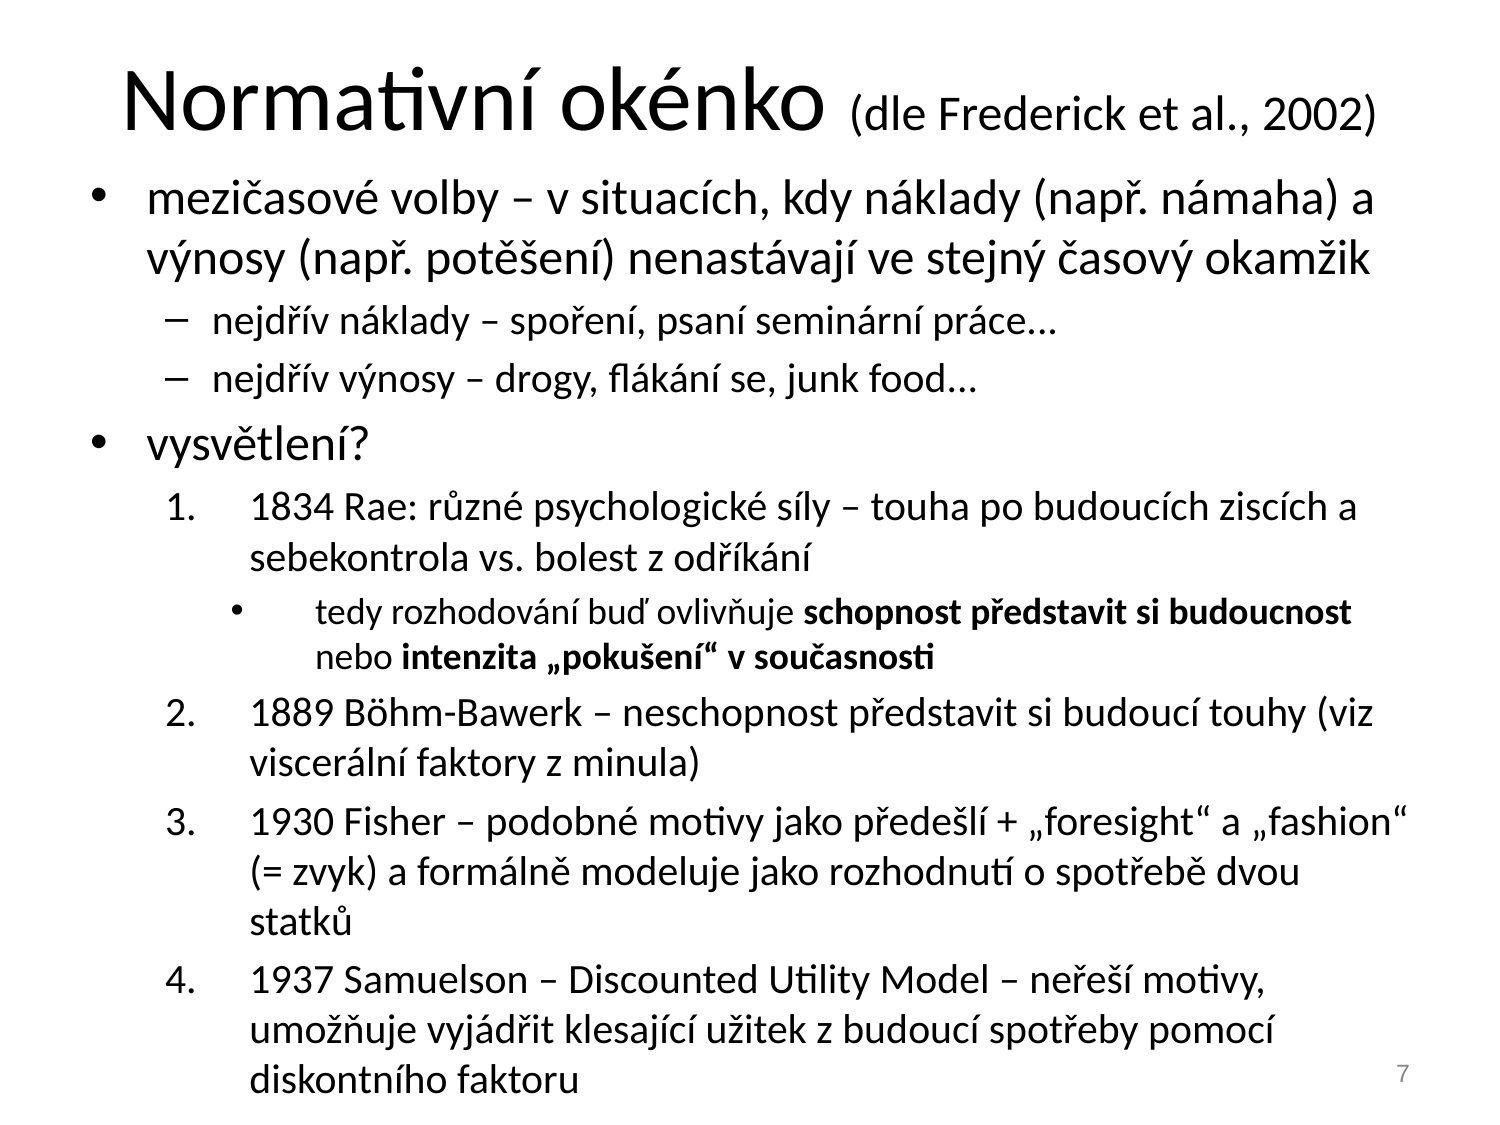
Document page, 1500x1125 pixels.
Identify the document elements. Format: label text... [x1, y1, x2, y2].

list mezičasové volby – v situacích, kdy náklady (např. námaha) a výnosy (např. potěšení) nenastávají ve stejný časový okamžik nejdřív náklady – spoření, psaní seminární práce... nejdřív výnosy – drogy, flákání se, junk food... vysvětlení? 1834 Rae: různé psychologické síly – touha po budoucích ziscích a sebekontrola vs. bolest z odříkání tedy rozhodování buď ovlivňuje schopnost představit si budoucnost nebo intenzita „pokušení“ v současnosti 1889 Böhm-Bawerk – neschopnost představit si budoucí touhy (viz viscerální faktory z minula) 1930 Fisher – podobné motivy jako předešlí + „foresight“ a „fashion“ (= zvyk) a formálně modeluje jako rozhodnutí o spotřebě dvou statků 1937 Samuelson – Discounted Utility Model – neřeší motivy, umožňuje vyjádřit klesající užitek z budoucí spotřeby pomocí diskontního faktoru [74, 156, 1426, 1006]
slide_number 7 [1074, 1042, 1425, 1103]
title Normativní okénko (dle Frederick et al., 2002) [74, 0, 1426, 156]
